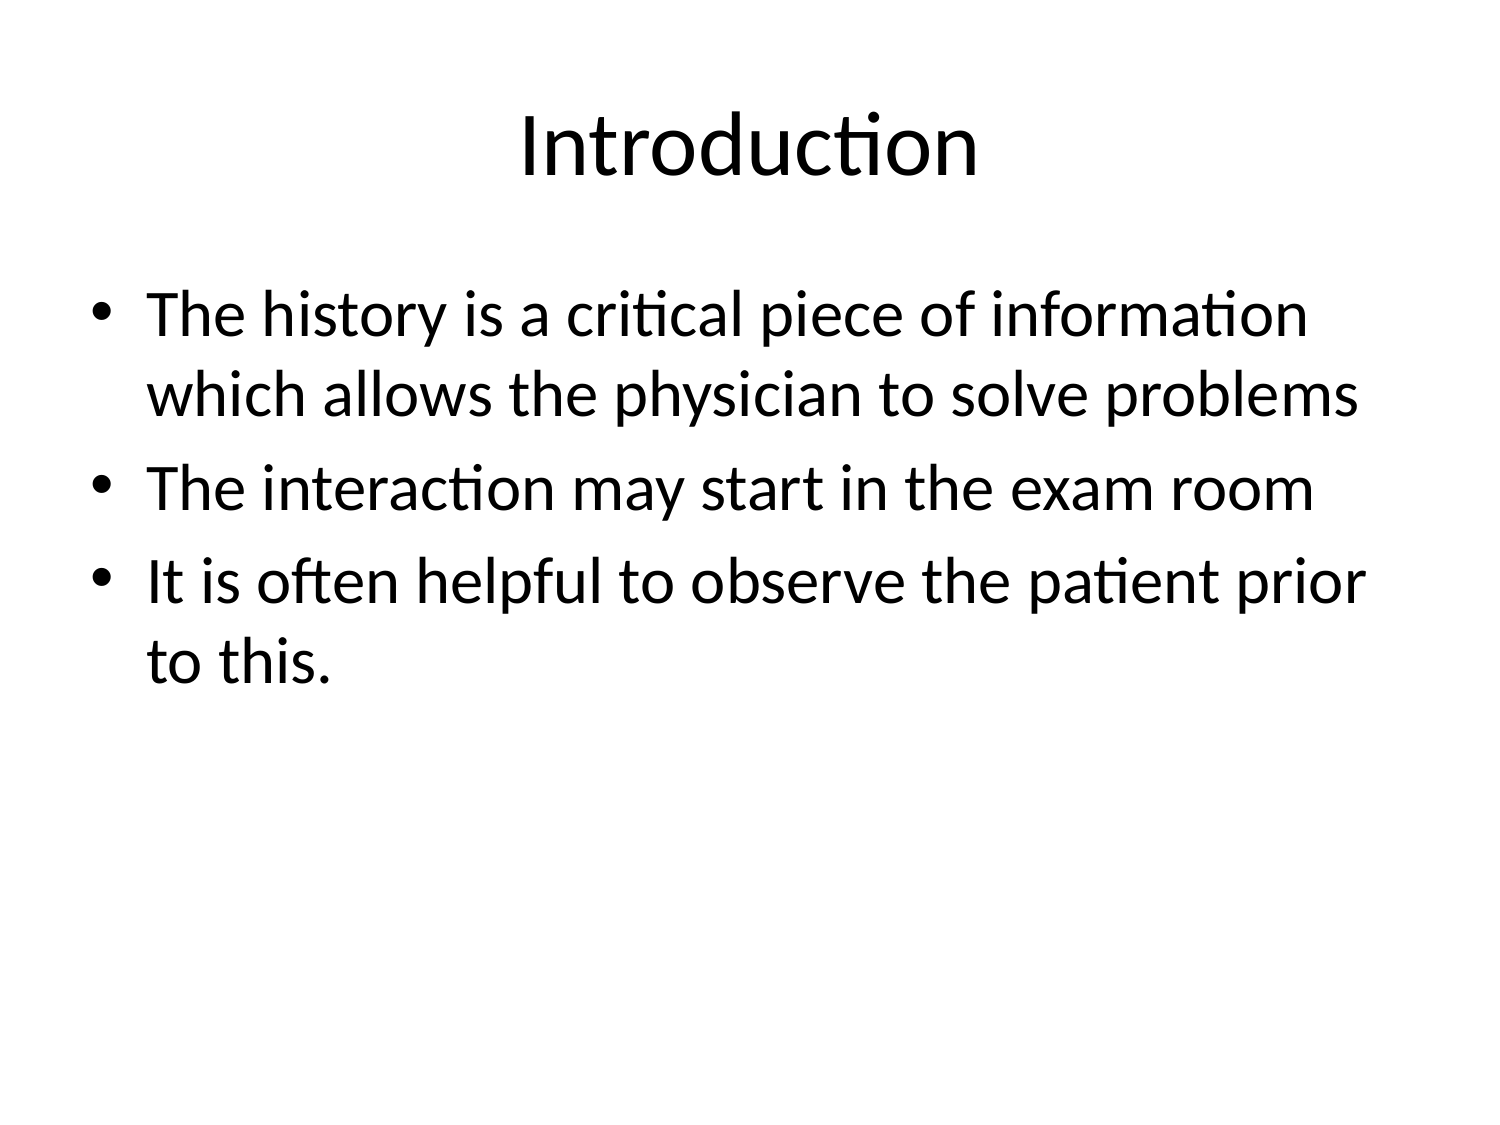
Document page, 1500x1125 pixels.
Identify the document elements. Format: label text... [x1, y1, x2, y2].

title Introduction [75, 45, 1425, 233]
list The history is a critical piece of information which allows the physician to solve problems The interaction may start in the exam room It is often helpful to observe the patient prior to this. [75, 262, 1425, 1005]
